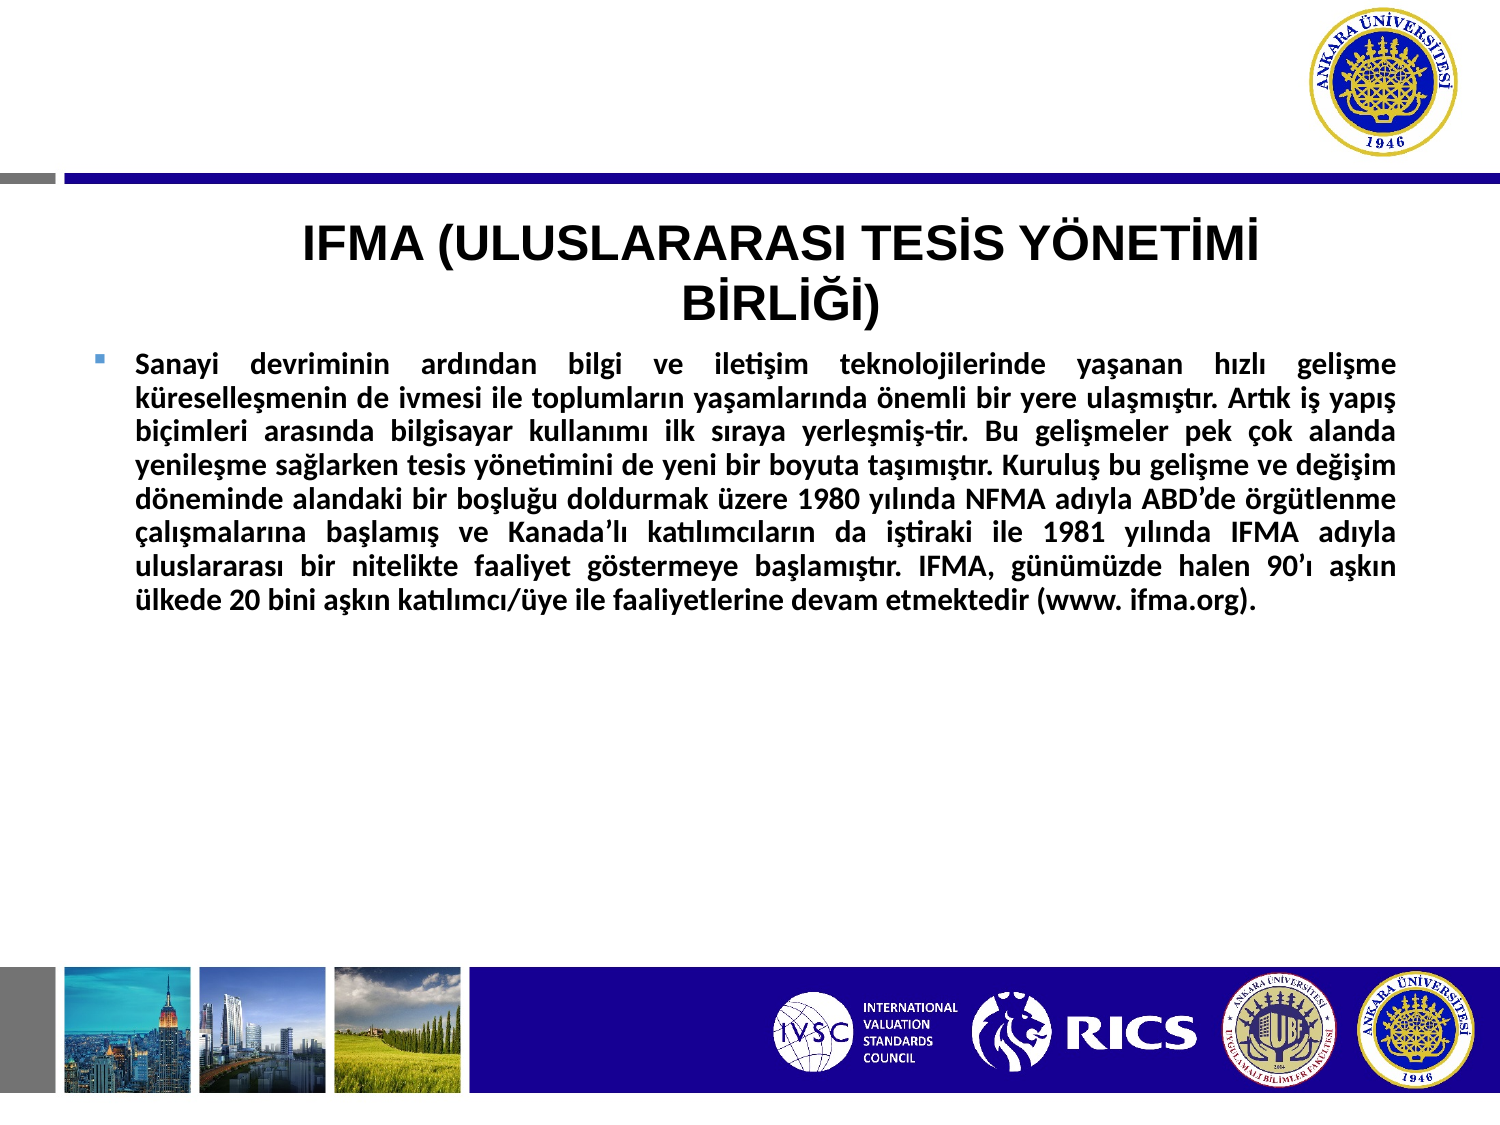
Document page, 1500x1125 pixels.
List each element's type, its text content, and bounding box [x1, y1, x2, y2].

picture [0, 0, 1500, 1125]
text_box IFMA (ULUSLARARASI TESİS YÖNETİMİ BİRLİĞİ) [209, 202, 1355, 338]
title Sanayi devriminin ardından bilgi ve iletişim teknolojilerinde yaşanan hızlı gelişme küreselleşmenin de ivmesi ile toplumların yaşamlarında önemli bir yere ulaşmıştır. Artık iş yapış biçimleri arasında bilgisayar kullanımı ilk sıraya yerleşmiş-tir. Bu gelişmeler pek çok alanda yenileşme sağlarken tesis yönetimini de yeni bir boyuta taşımıştır. Kuruluş bu gelişme ve değişim döneminde alandaki bir boşluğu doldurmak üzere 1980 yılında NFMA adıyla ABD’de örgütlenme çalışmalarına başlamış ve Kanada’lı katılımcıların da iştiraki ile 1981 yılında IFMA adıyla uluslararası bir nitelikte faaliyet göstermeye başlamıştır. IFMA, günümüzde halen 90’ı aşkın ülkede 20 bini aşkın katılımcı/üye ile faaliyetlerine devam etmektedir (www. ifma.org). [78, 340, 1414, 833]
